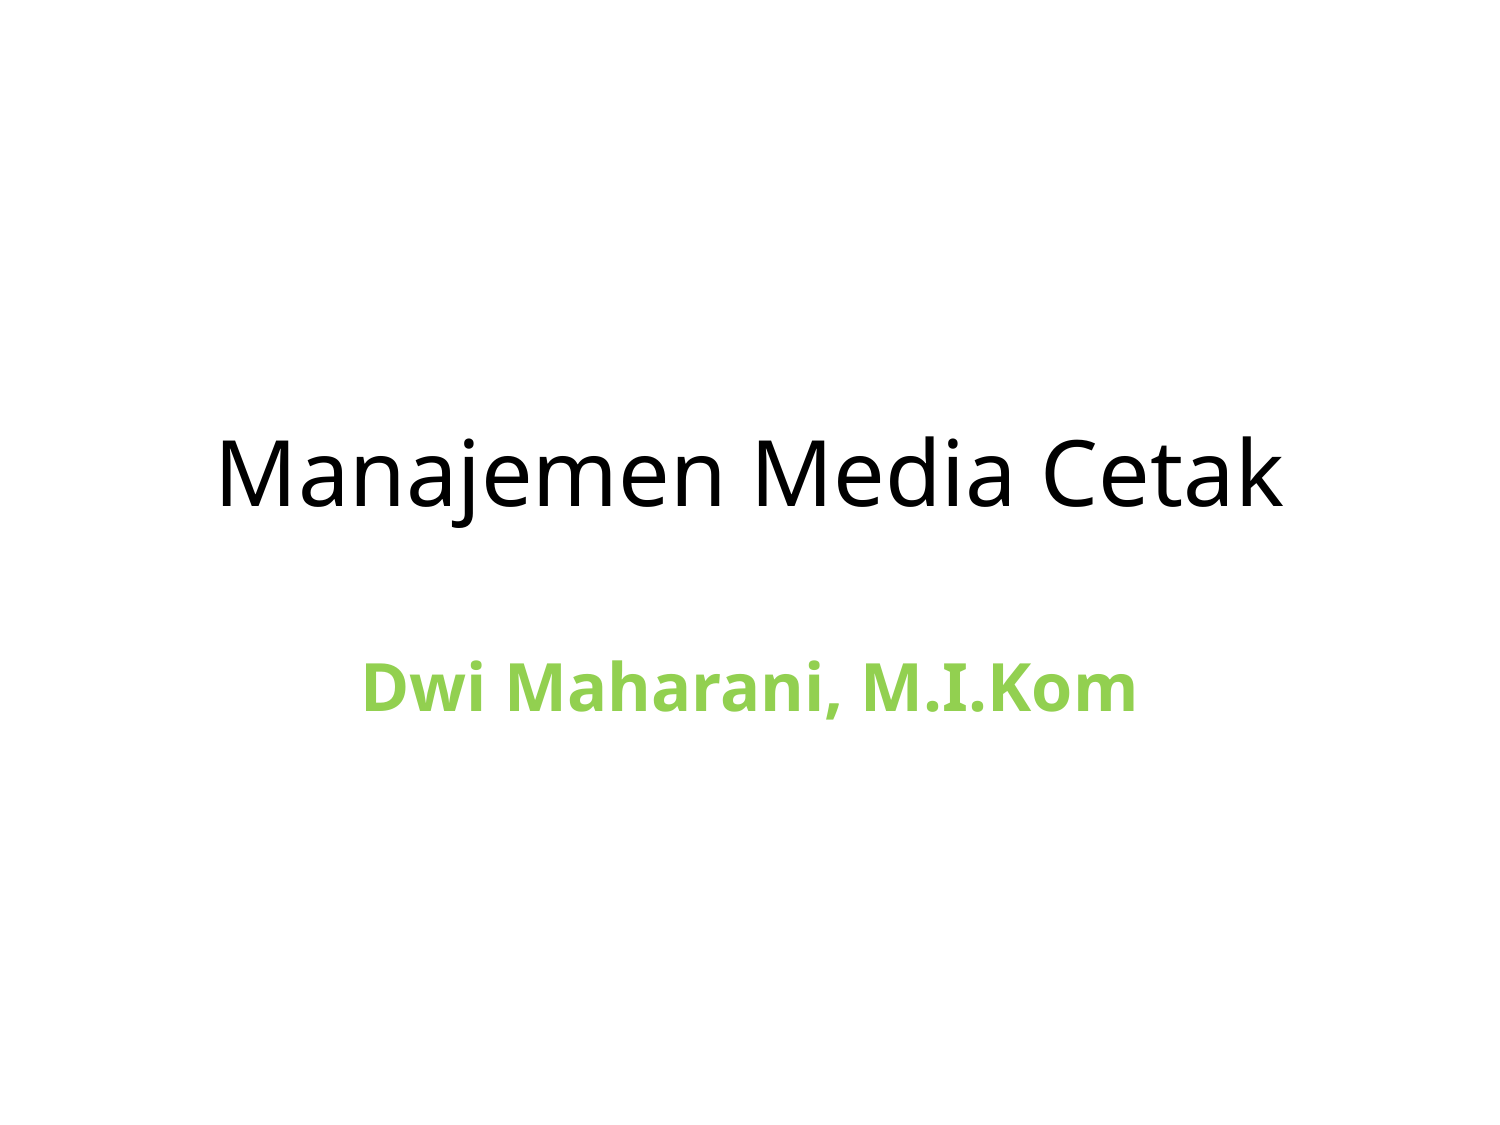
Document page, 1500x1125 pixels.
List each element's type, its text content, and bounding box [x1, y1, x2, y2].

title Manajemen Media Cetak [112, 349, 1388, 591]
subtitle Dwi Maharani, M.I.Kom [225, 637, 1275, 925]
